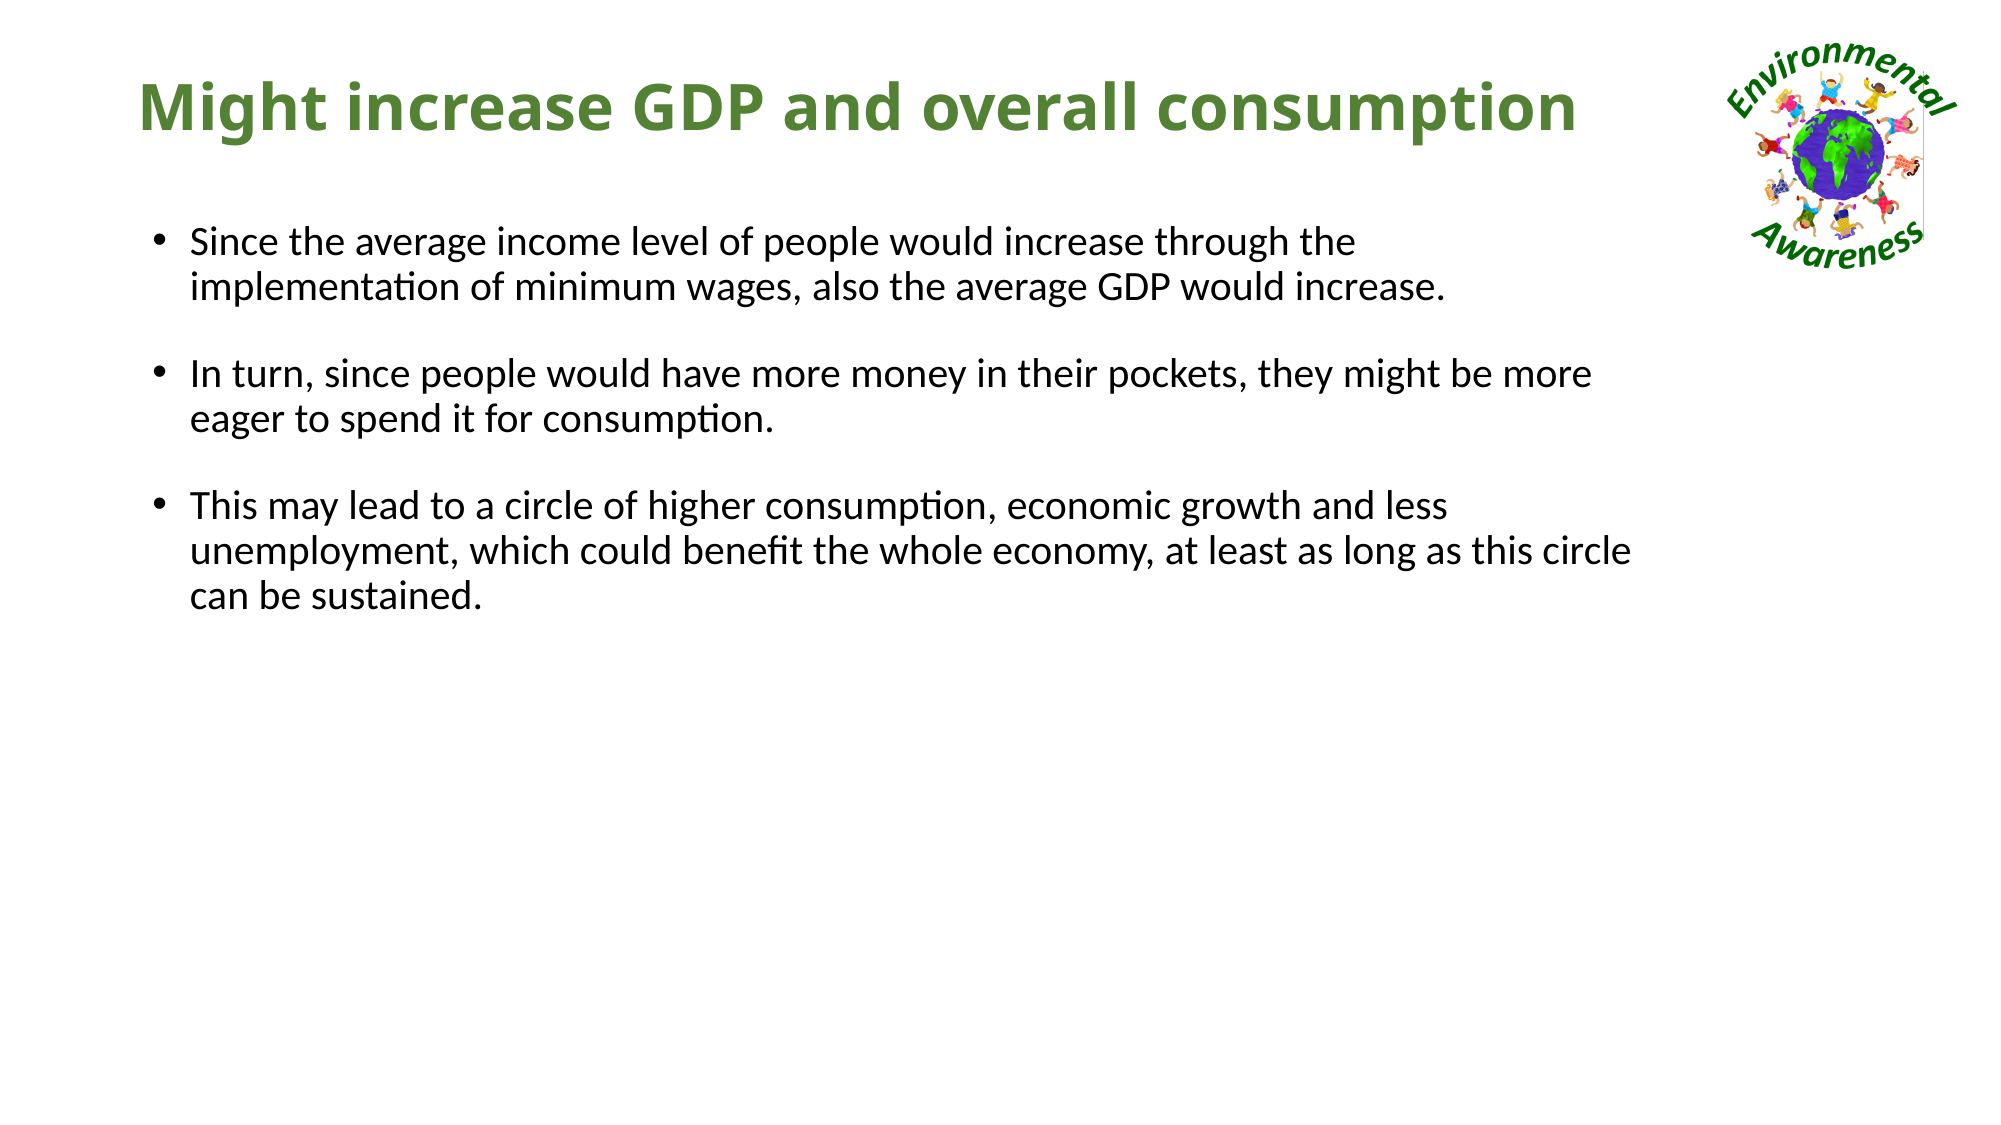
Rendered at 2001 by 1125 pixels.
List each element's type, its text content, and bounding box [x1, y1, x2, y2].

title Might increase GDP and overall consumption [122, 59, 1650, 160]
picture [1716, 35, 1962, 278]
list Since the average income level of people would increase through the implementation of minimum wages, also the average GDP would increase. In turn, since people would have more money in their pockets, they might be more eager to spend it for consumption. This may lead to a circle of higher consumption, economic growth and less unemployment, which could benefit the whole economy, at least as long as this circle can be sustained. [137, 212, 1650, 1021]
